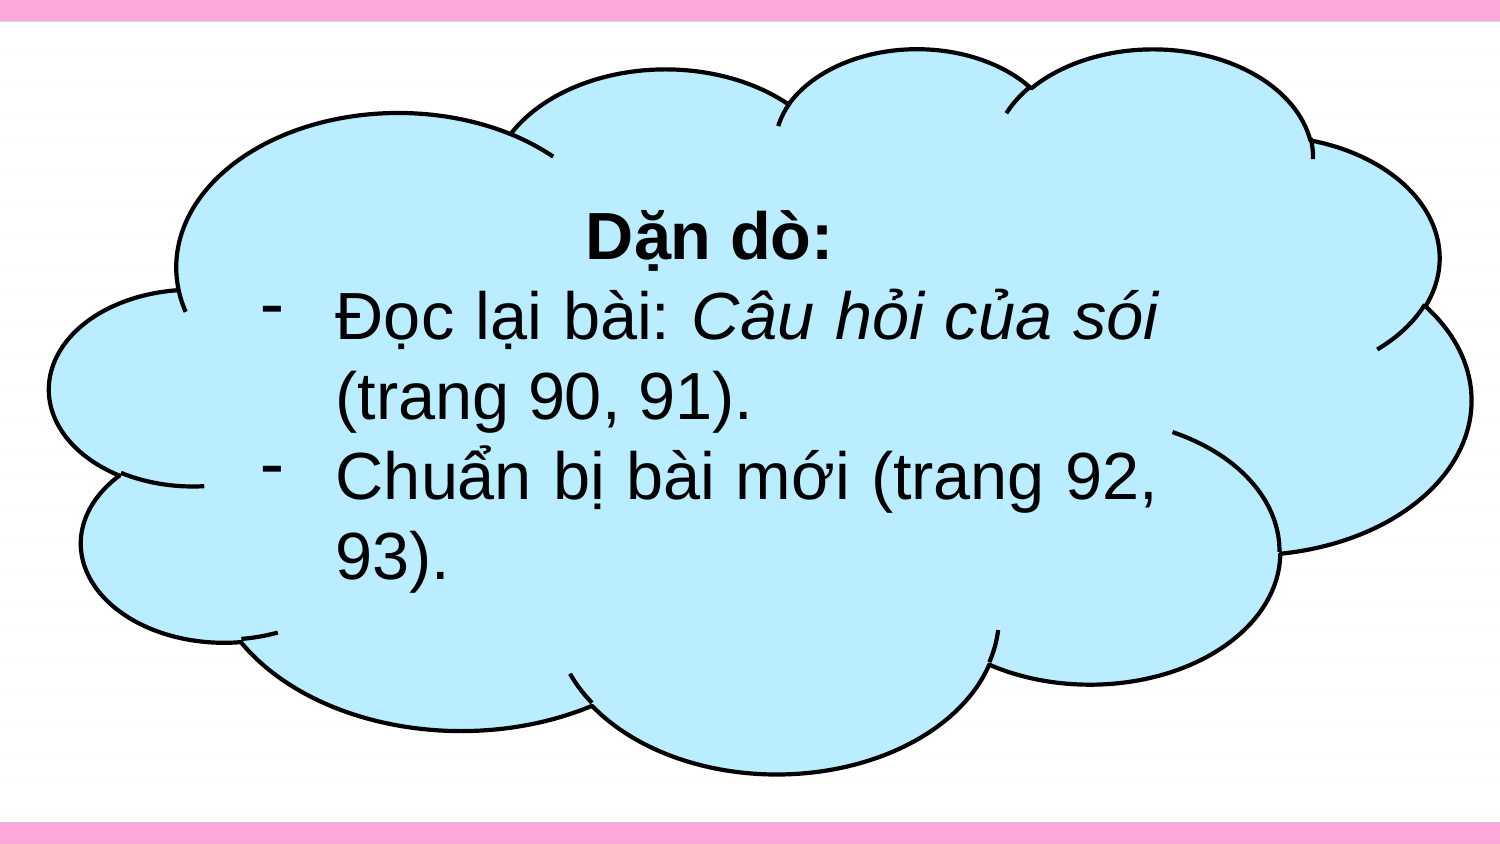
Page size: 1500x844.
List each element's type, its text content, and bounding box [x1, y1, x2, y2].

text_box Dặn dò: Đọc lại bài: Câu hỏi của sói (trang 90, 91). Chuẩn bị bài mới (trang 92, 93). [46, 47, 1474, 777]
picture [0, 0, 1500, 844]
